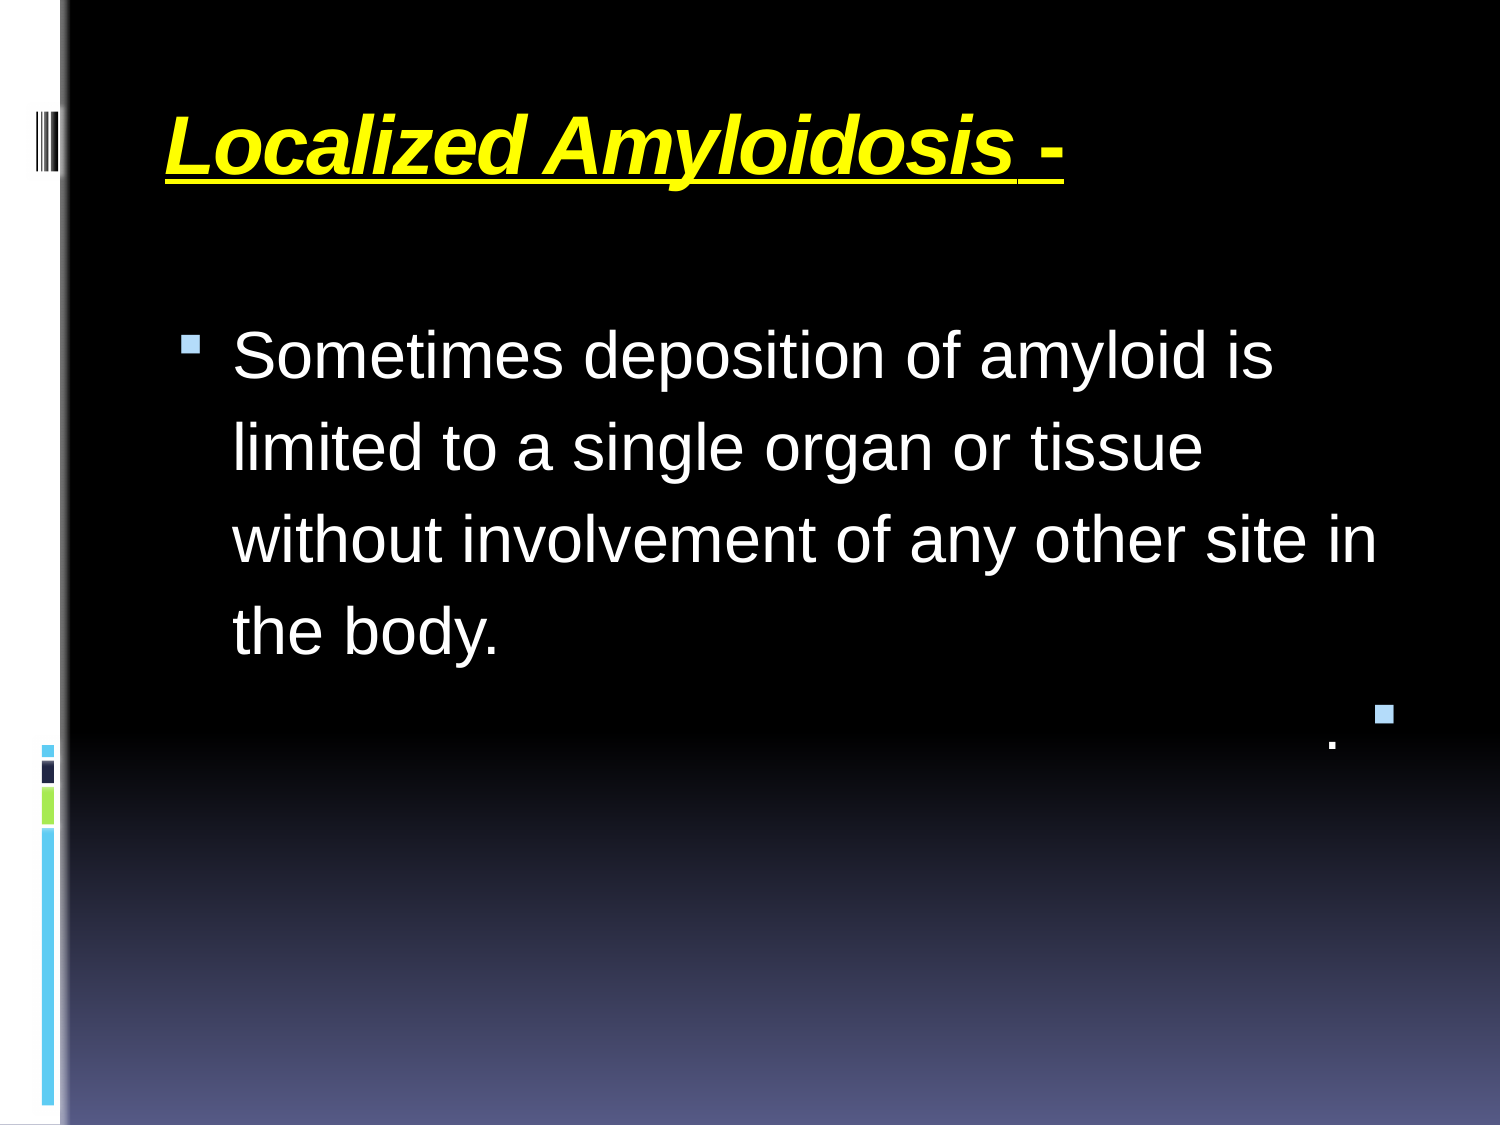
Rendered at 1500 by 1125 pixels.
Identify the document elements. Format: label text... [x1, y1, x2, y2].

title - Localized Amyloidosis [150, 83, 1425, 234]
list Sometimes deposition of amyloid is limited to a single organ or tissue without involvement of any other site in the body. . [150, 292, 1425, 1043]
